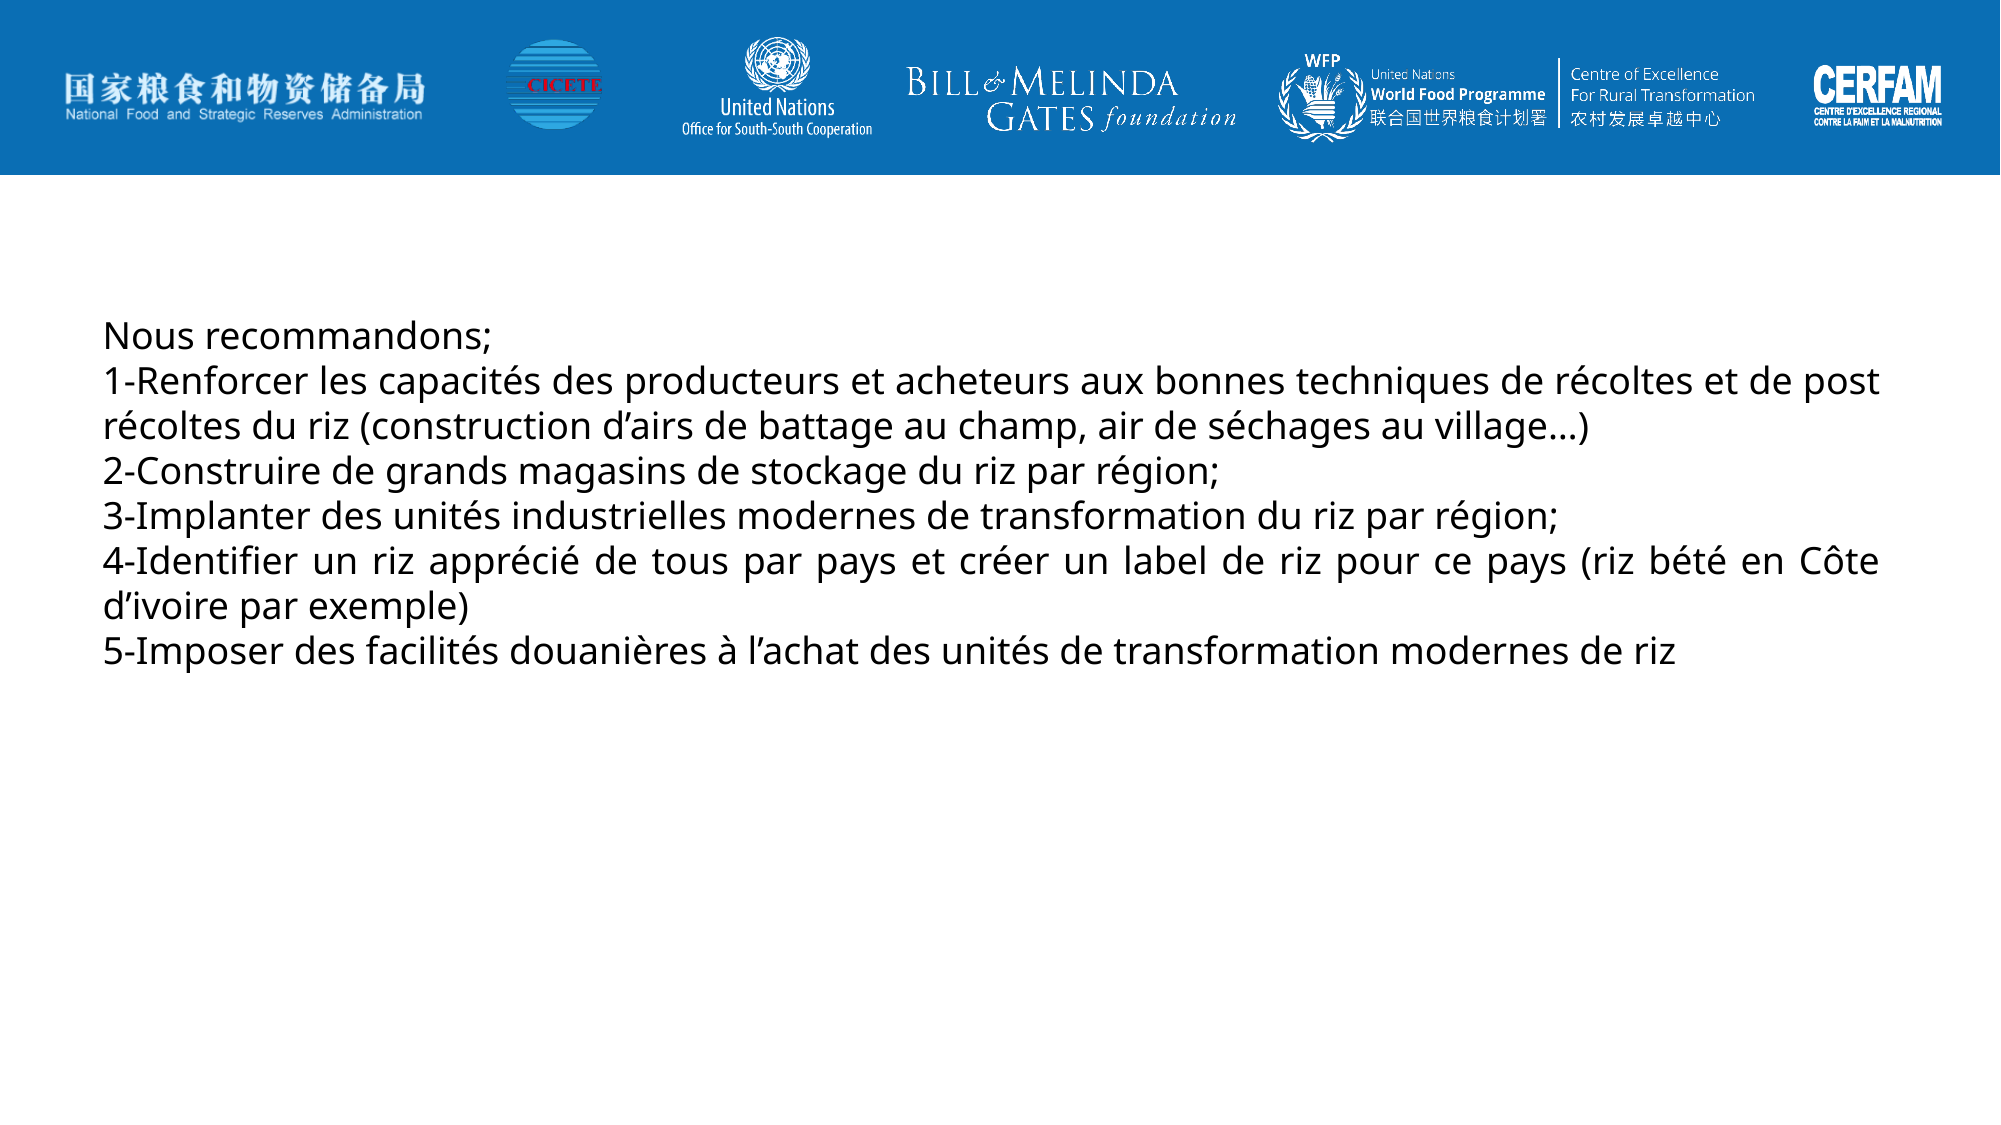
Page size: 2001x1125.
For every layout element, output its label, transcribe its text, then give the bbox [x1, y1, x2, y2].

text_box Nous recommandons; 1-Renforcer les capacités des producteurs et acheteurs aux bonnes techniques de récoltes et de post récoltes du riz (construction d’airs de battage au champ, air de séchages au village…) 2-Construire de grands magasins de stockage du riz par région; 3-Implanter des unités industrielles modernes de transformation du riz par région; 4-Identifier un riz apprécié de tous par pays et créer un label de riz pour ce pays (riz bété en Côte d’ivoire par exemple) 5-Imposer des facilités douanières à l’achat des unités de transformation modernes de riz [87, 304, 1897, 680]
picture [0, 0, 2000, 235]
